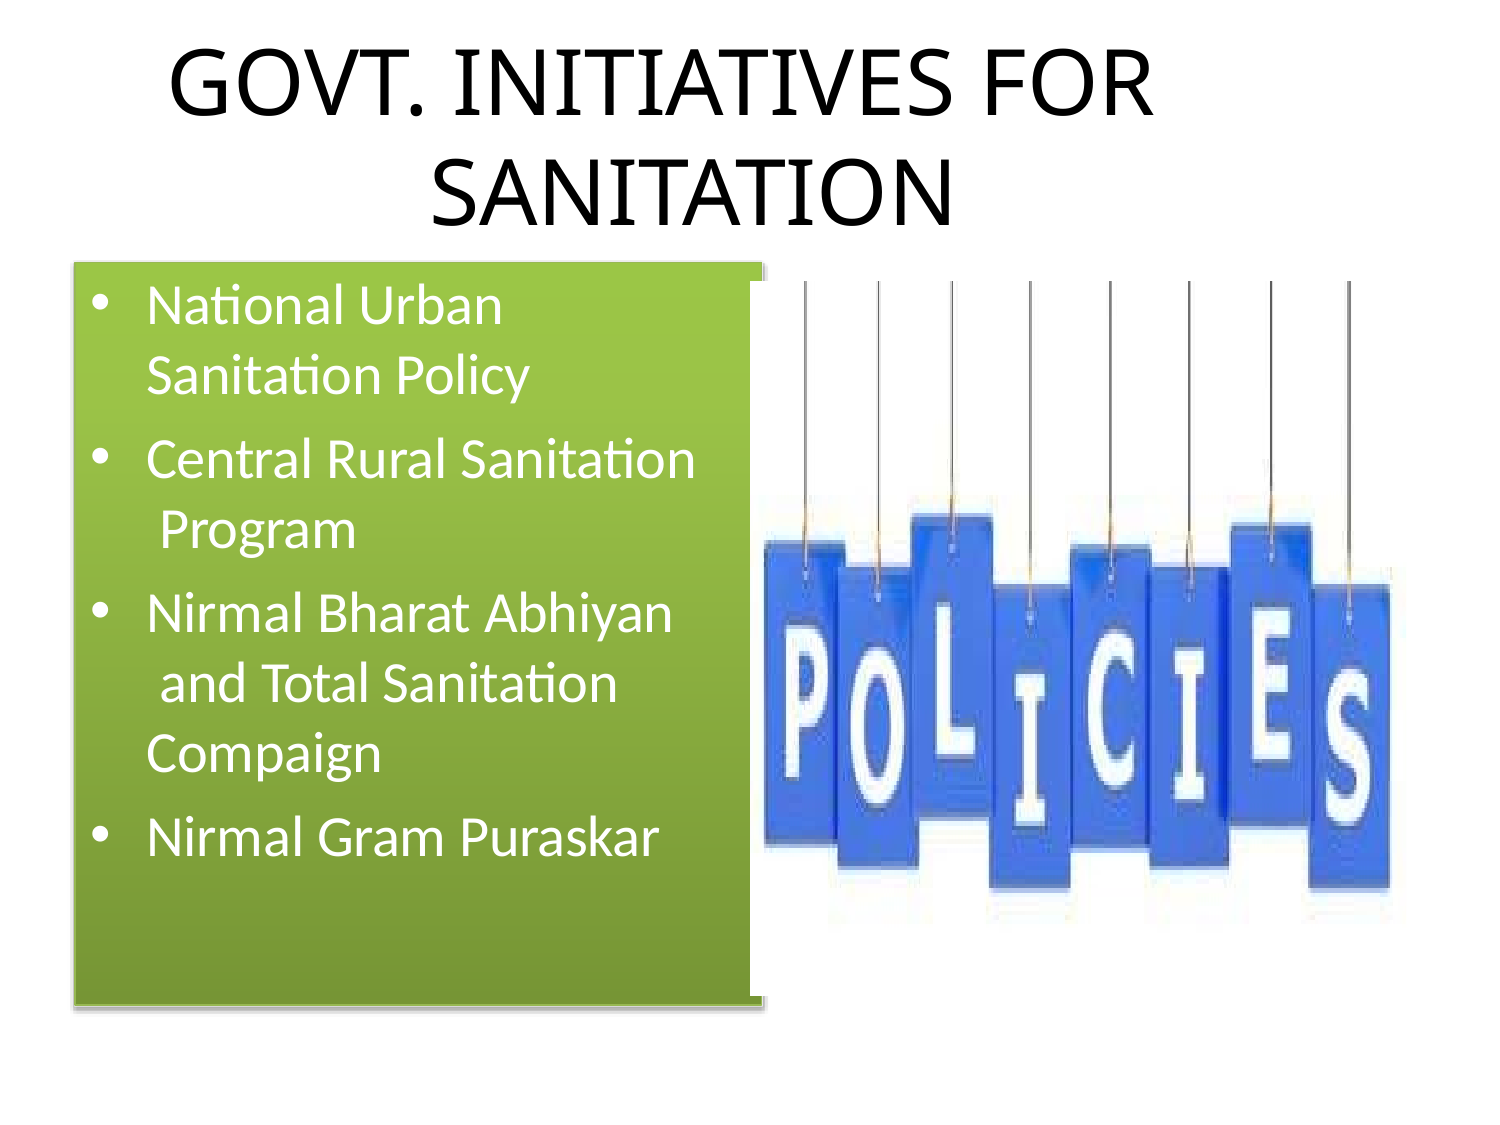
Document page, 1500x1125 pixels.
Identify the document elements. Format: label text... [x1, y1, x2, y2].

title GOVT. INITIATIVES FOR SANITATION [164, 22, 1336, 245]
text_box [50, 249, 770, 1017]
text_box [775, 281, 1407, 996]
